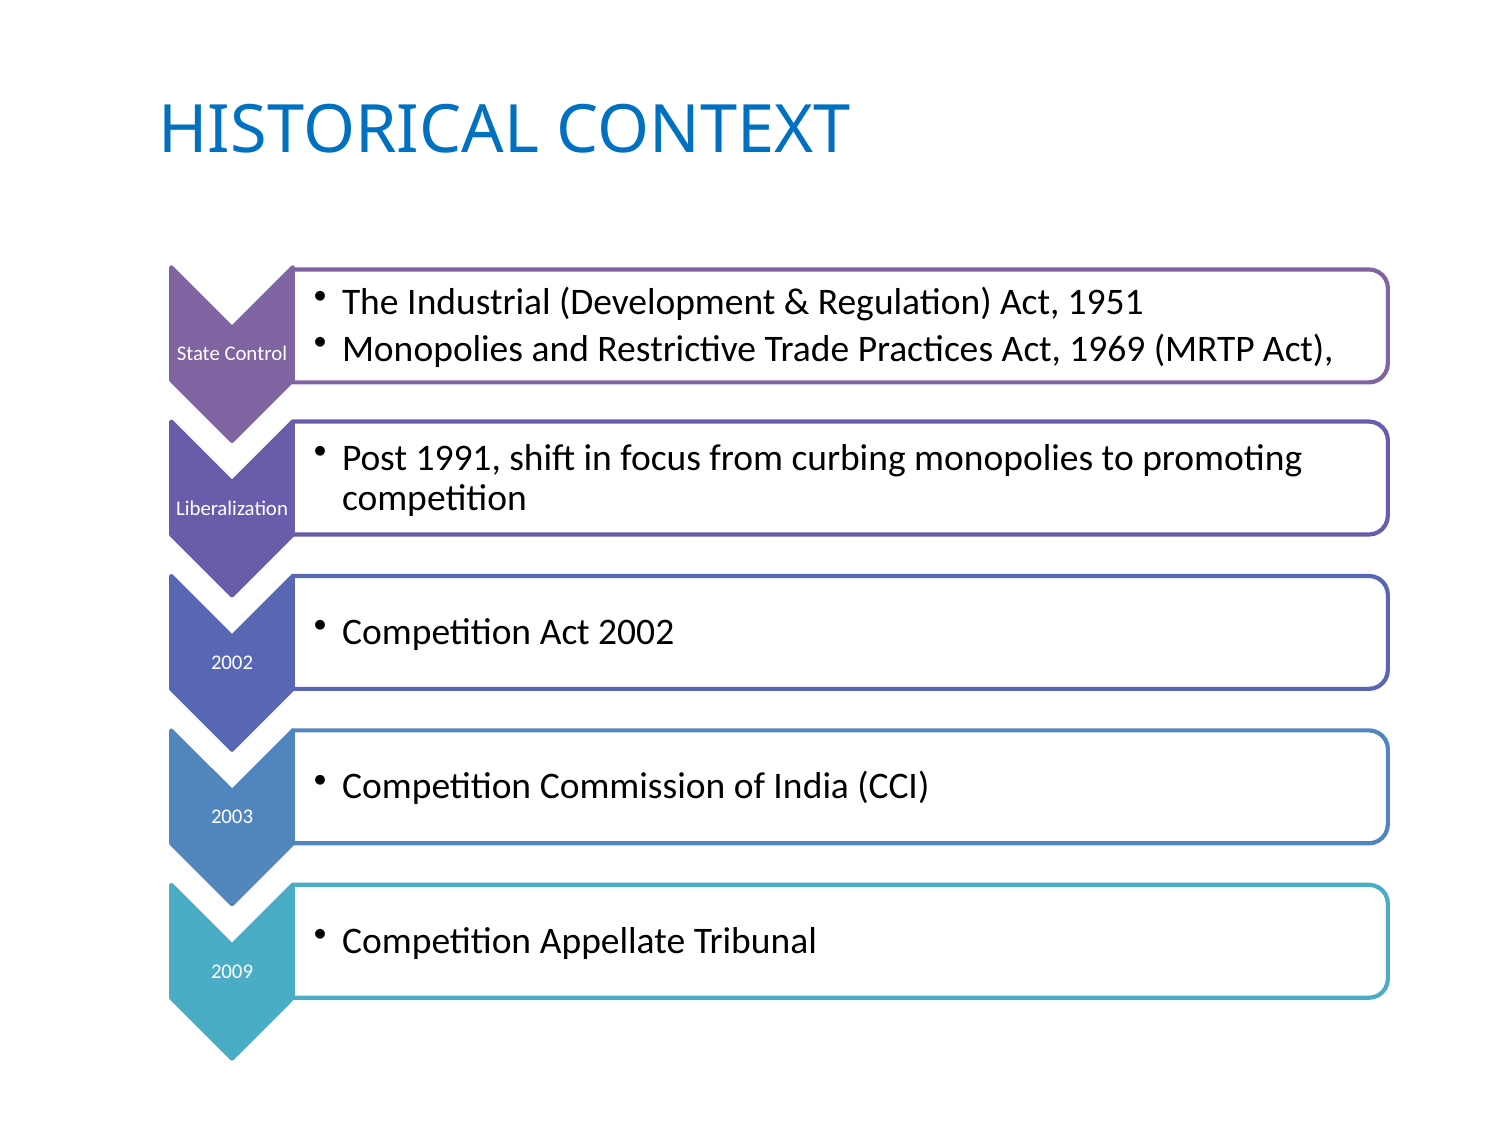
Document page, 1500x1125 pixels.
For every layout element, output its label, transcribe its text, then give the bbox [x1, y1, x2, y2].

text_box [170, 266, 1389, 1059]
text_box HISTORICAL CONTEXT [143, 78, 1317, 173]
